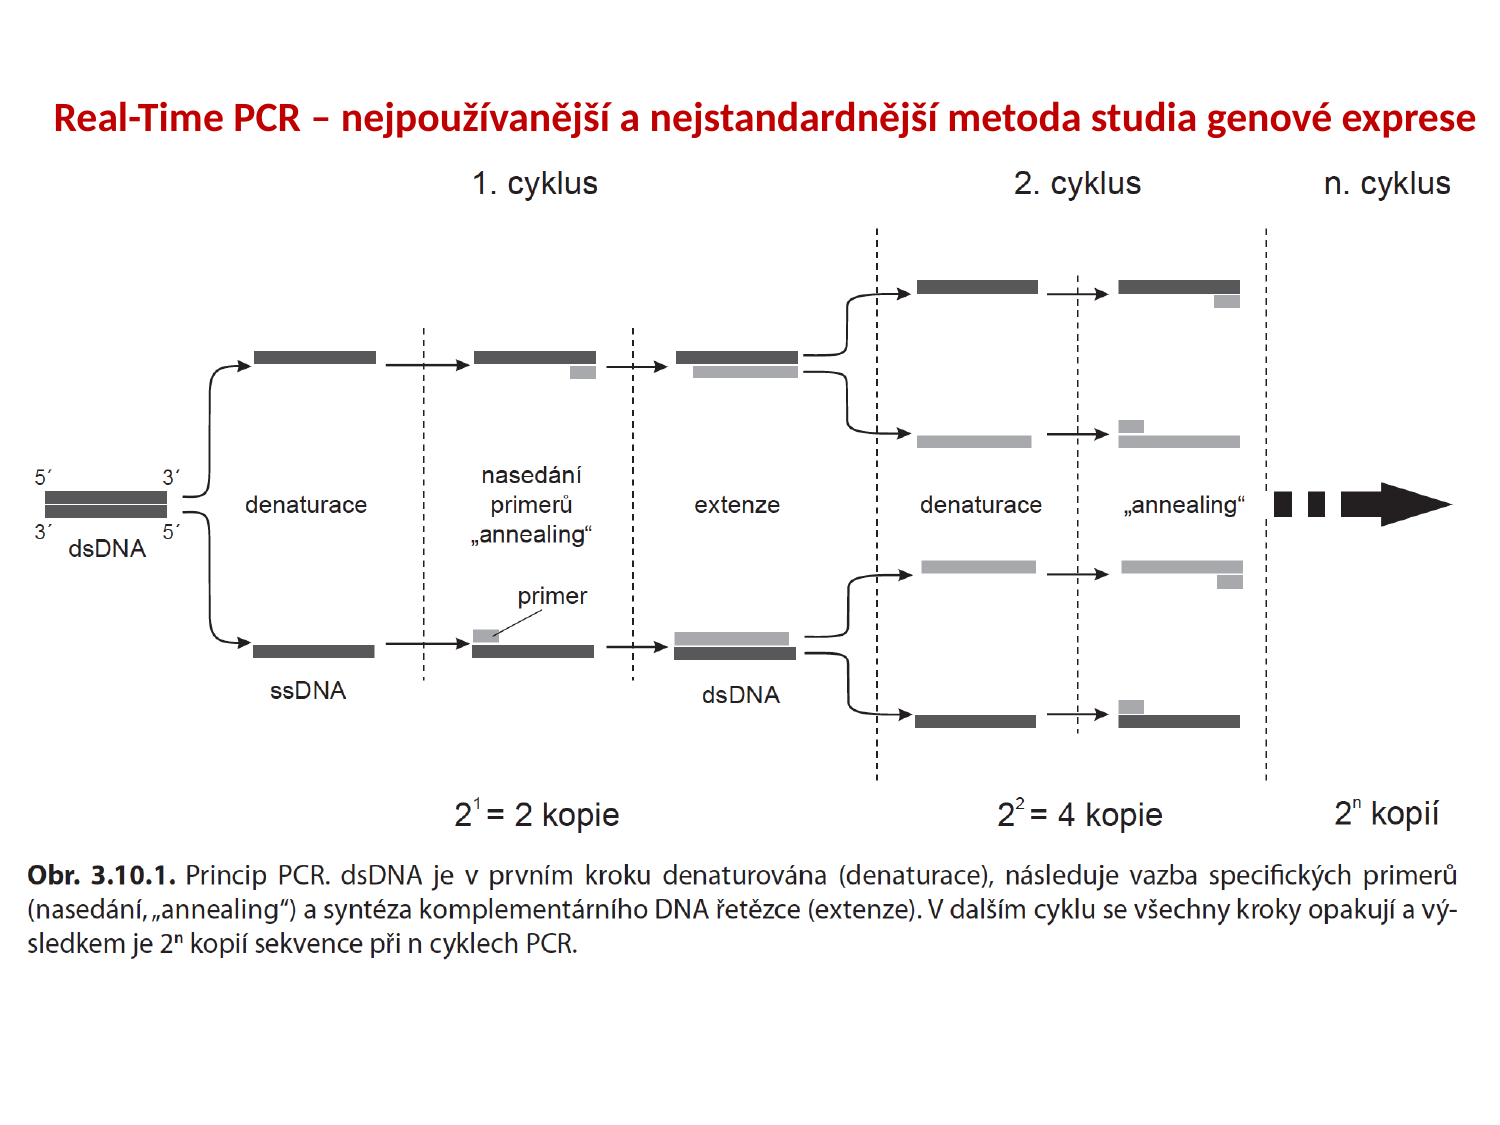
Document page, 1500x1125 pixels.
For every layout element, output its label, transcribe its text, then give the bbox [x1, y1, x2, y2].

text_box Real-Time PCR – nejpoužívanější a nejstandardnější metoda studia genové exprese [38, 82, 1493, 147]
picture [0, 156, 1500, 969]
